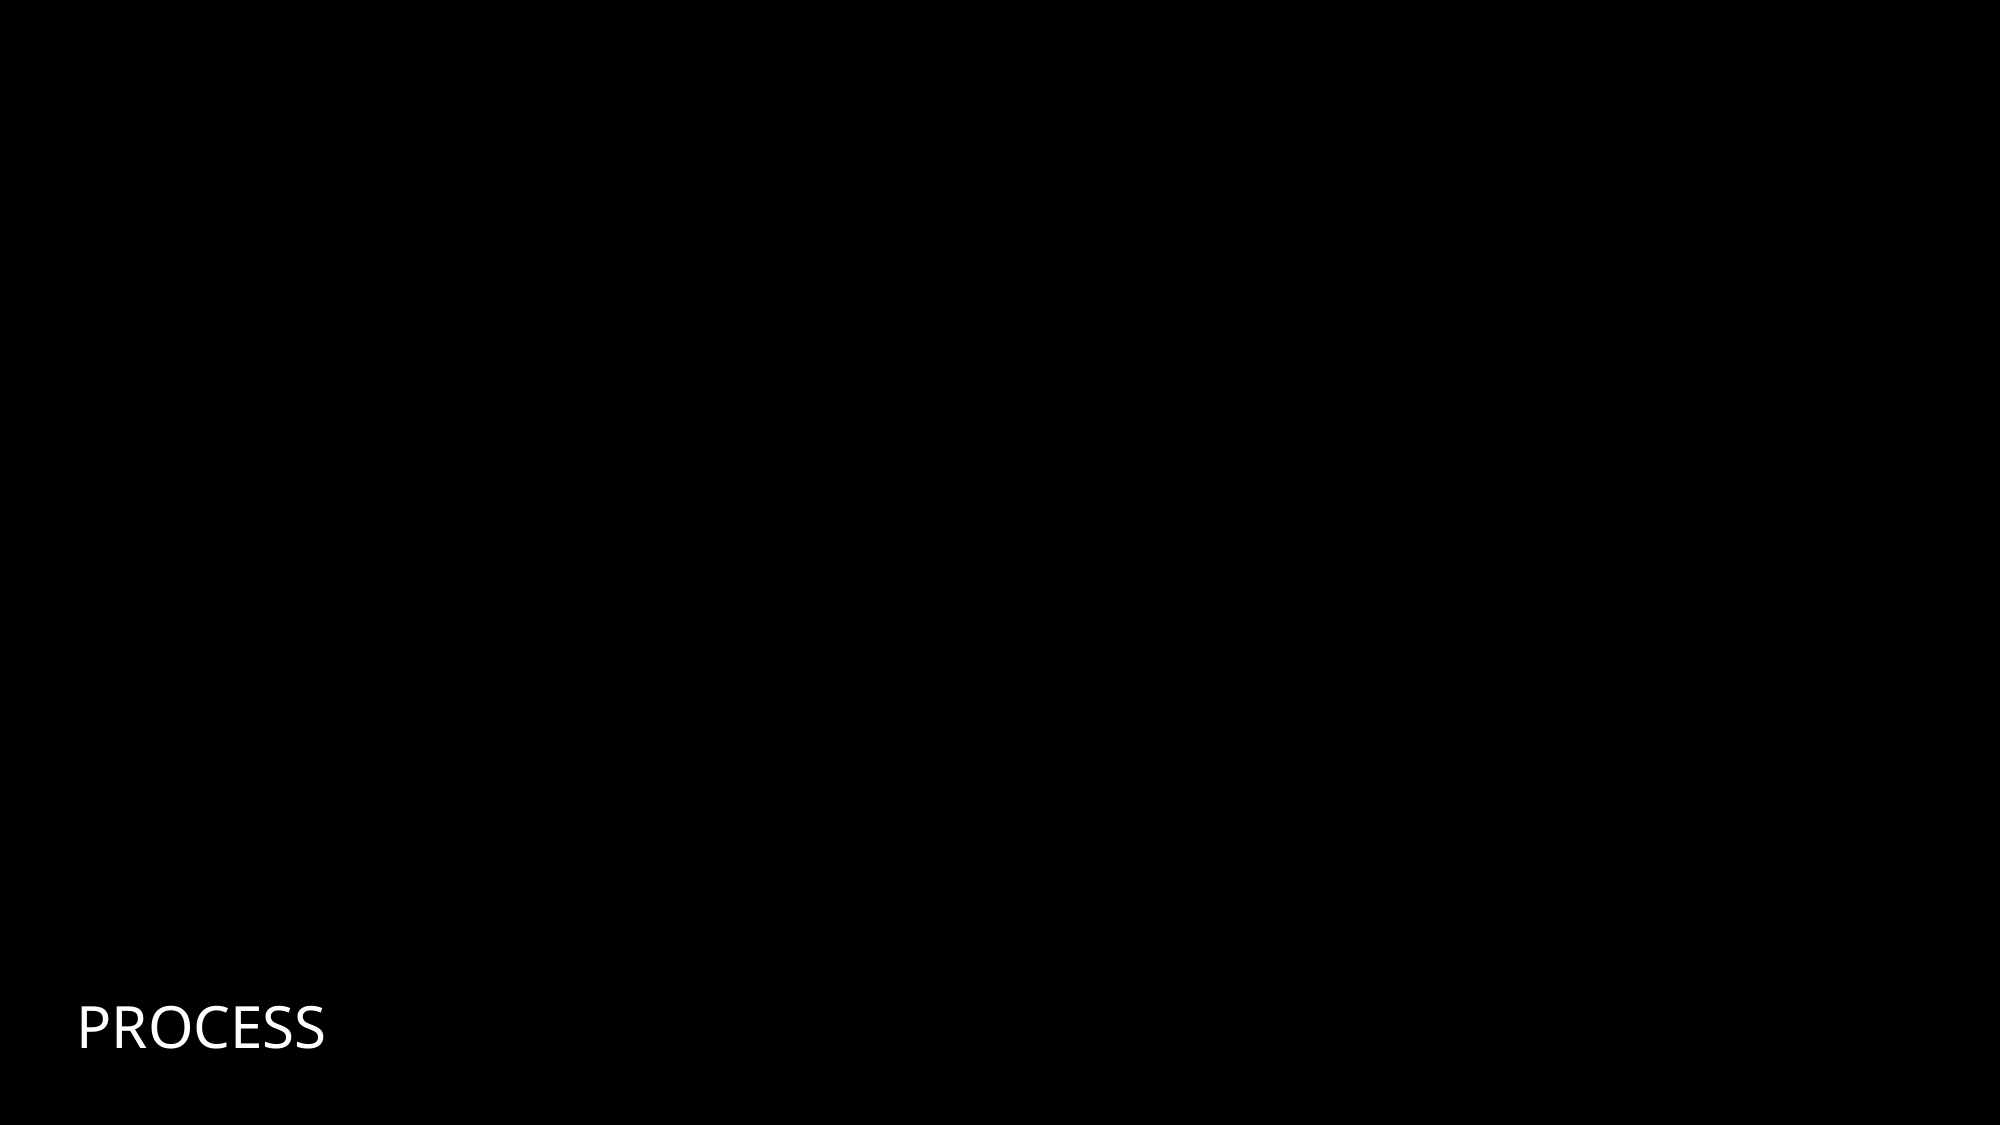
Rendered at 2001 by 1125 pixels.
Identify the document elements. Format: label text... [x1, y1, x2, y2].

text_box PROCESS [61, 982, 1844, 1068]
